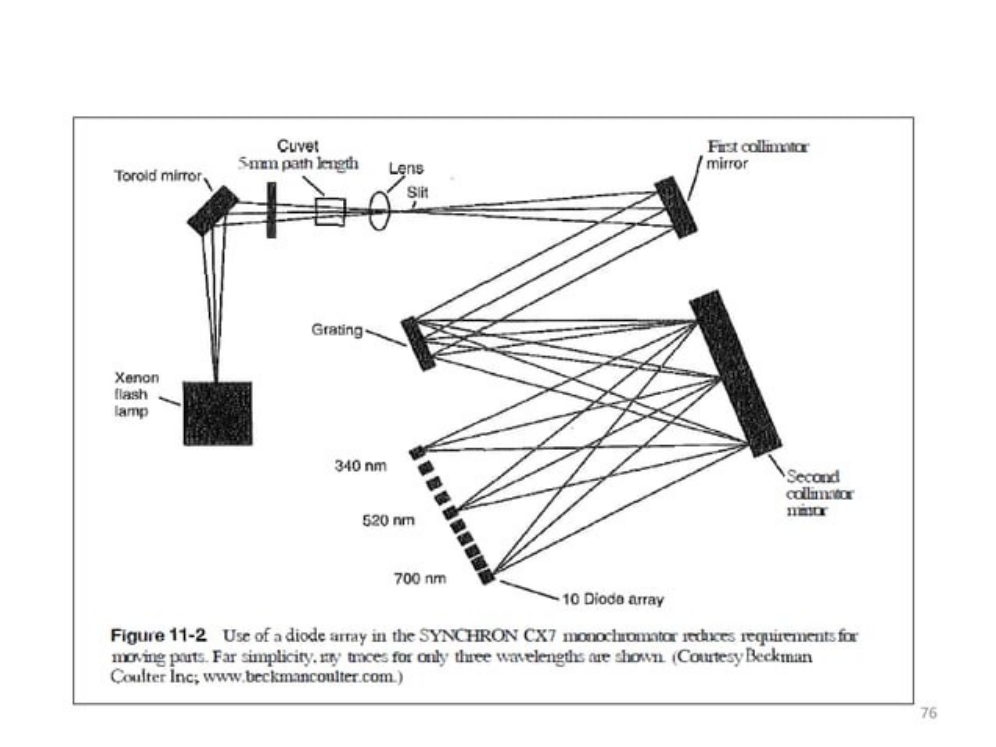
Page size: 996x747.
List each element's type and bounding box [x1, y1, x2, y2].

picture [62, 112, 938, 726]
